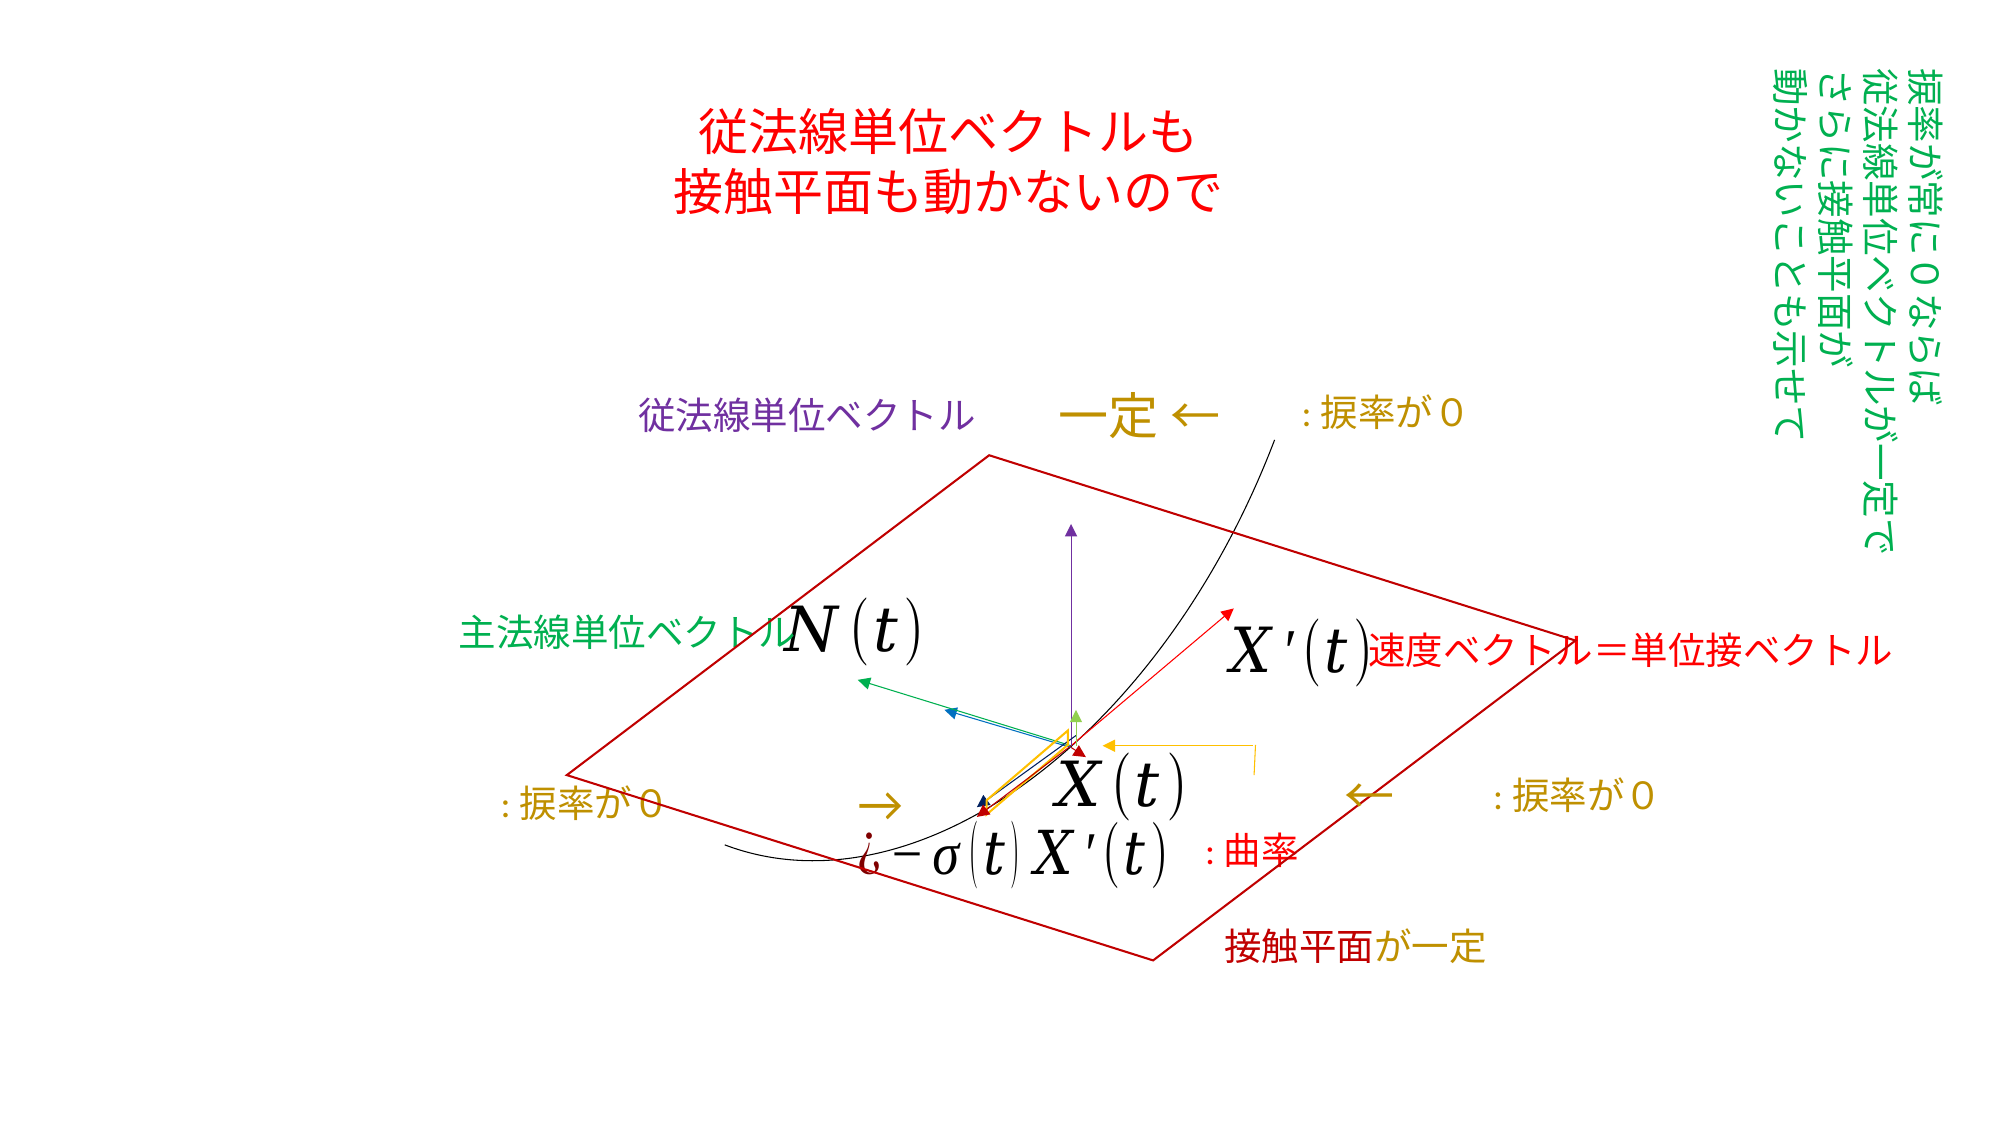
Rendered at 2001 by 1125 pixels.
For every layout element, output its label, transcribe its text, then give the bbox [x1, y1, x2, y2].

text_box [1071, 747, 1086, 758]
text_box 接触平面が一定 [1209, 915, 1502, 976]
text_box 従法線単位ベクトル [623, 384, 991, 445]
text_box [1072, 608, 1234, 746]
text_box 主法線単位ベクトル [444, 602, 792, 662]
text_box [826, 308, 1276, 576]
text_box 従法線単位ベクトルも 接触平面も動かないので [658, 92, 1239, 228]
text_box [1072, 758, 1077, 808]
text_box [564, 454, 1578, 962]
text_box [976, 735, 1077, 747]
text_box [724, 829, 831, 862]
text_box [857, 679, 1071, 746]
text_box 速度ベクトル＝単位接ベクトル [1514, 619, 1908, 679]
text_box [976, 745, 1072, 817]
text_box 捩率が常に０ならば 従法線単位ベクトルが一定で さらに接触平面が 動かないことも示せて [1744, 53, 1957, 549]
